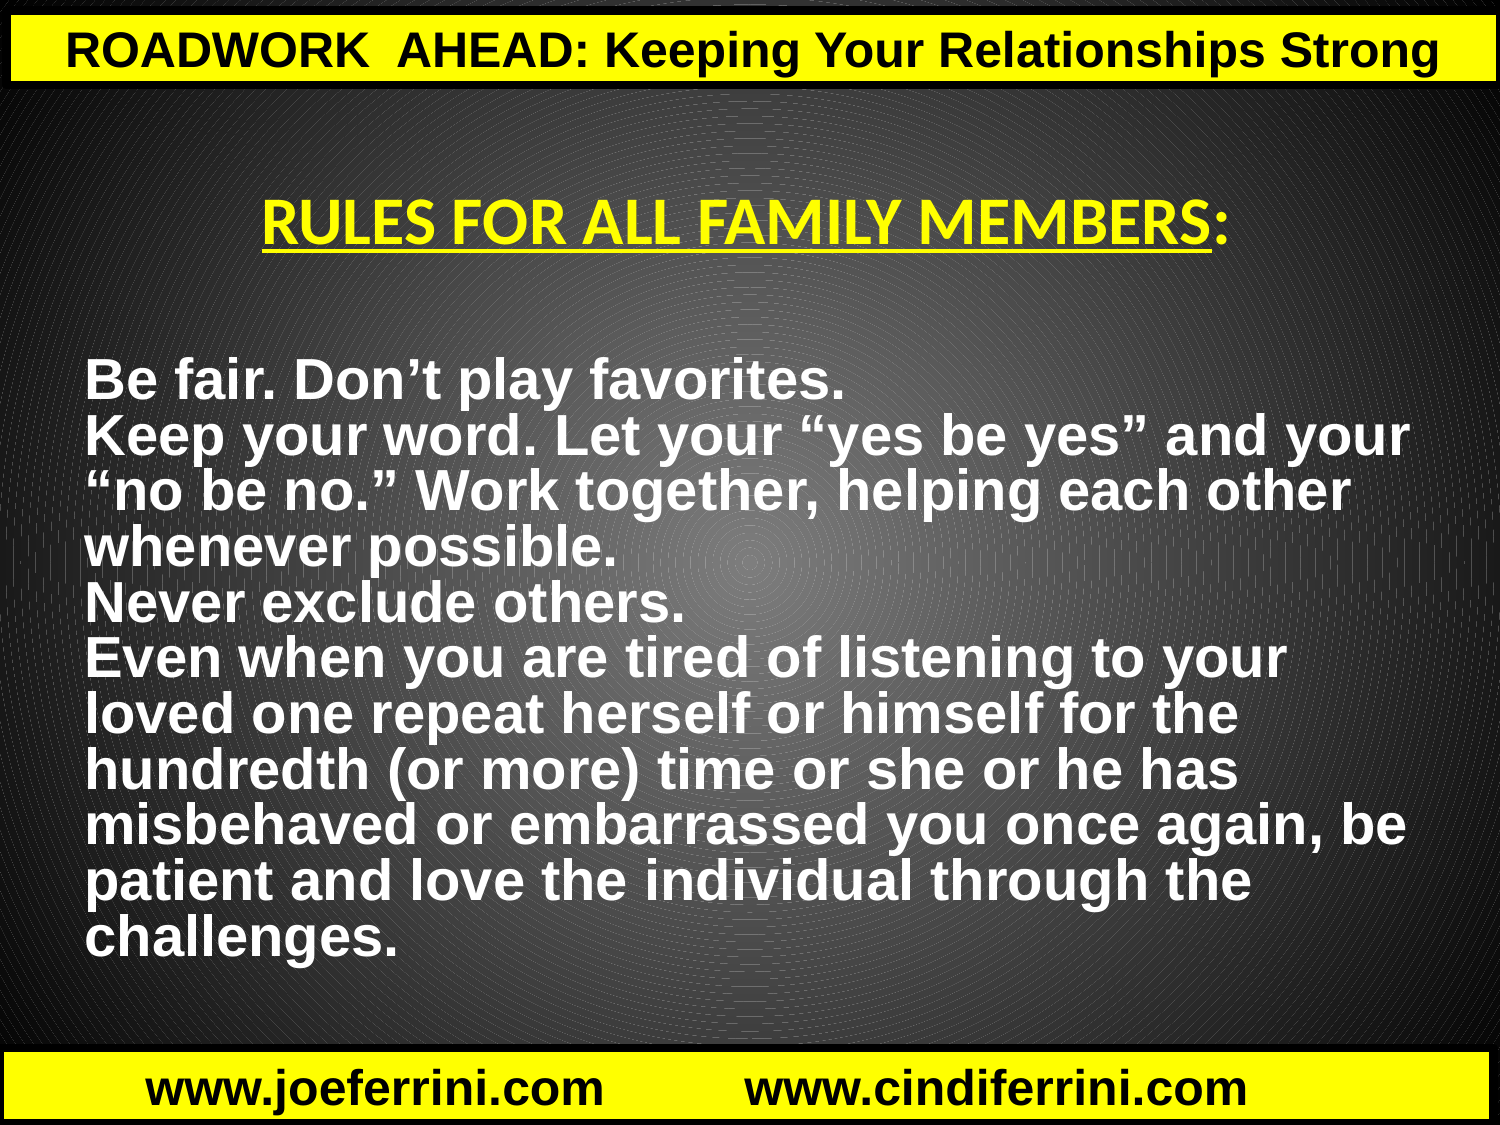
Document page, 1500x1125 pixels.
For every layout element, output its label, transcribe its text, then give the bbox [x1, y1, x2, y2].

title RULES FOR ALL FAMILY MEMBERS: [71, 168, 1422, 324]
list Be fair. Don’t play favorites. Keep your word. Let your “yes be yes” and your “no be no.” Work together, helping each other whenever possible. Never exclude others. Even when you are tired of listening to your loved one repeat herself or himself for the hundredth (or more) time or she or he has misbehaved or embarrassed you once again, be patient and love the individual through the challenges. [69, 324, 1450, 975]
